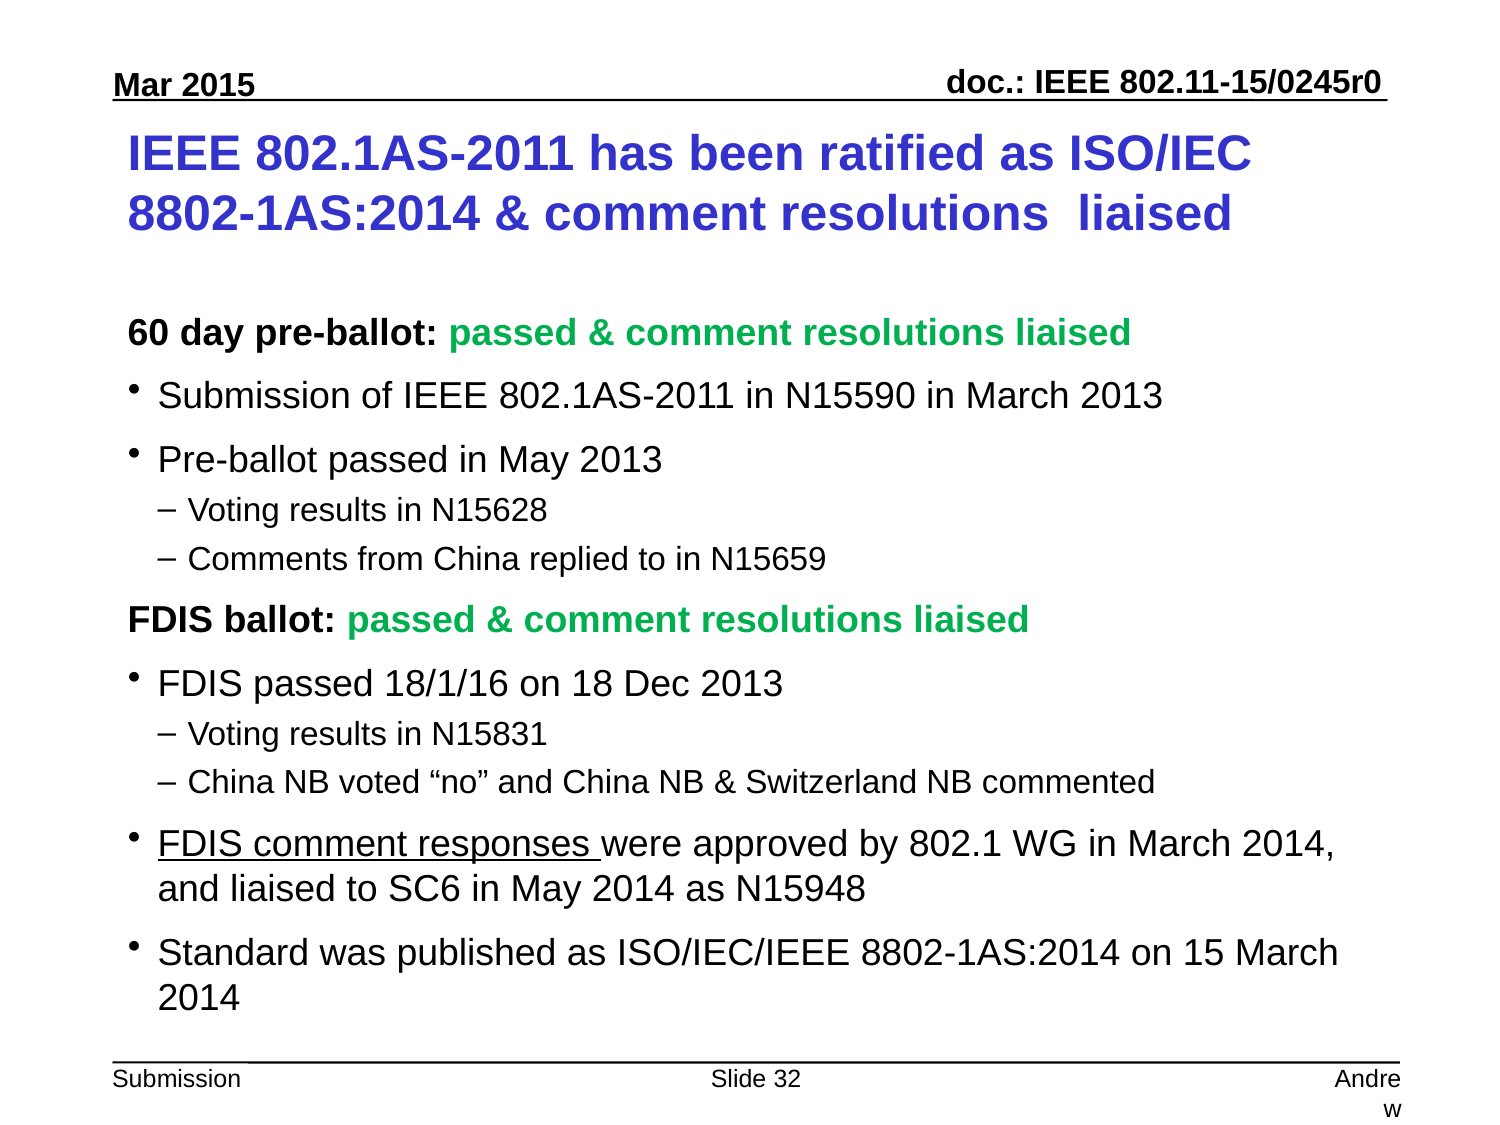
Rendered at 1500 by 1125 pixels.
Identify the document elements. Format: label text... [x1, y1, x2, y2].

title IEEE 802.1AS-2011 has been ratified as ISO/IEC 8802-1AS:2014 & comment resolutions liaised [112, 112, 1388, 288]
footer Andrew Myles, Cisco [1320, 1061, 1402, 1093]
slide_number Slide 32 [709, 1061, 803, 1093]
list 60 day pre-ballot: passed & comment resolutions liaised Submission of IEEE 802.1AS-2011 in N15590 in March 2013 Pre-ballot passed in May 2013 Voting results in N15628 Comments from China replied to in N15659 FDIS ballot: passed & comment resolutions liaised FDIS passed 18/1/16 on 18 Dec 2013 Voting results in N15831 China NB voted “no” and China NB & Switzerland NB commented FDIS comment responses were approved by 802.1 WG in March 2014, and liaised to SC6 in May 2014 as N15948 Standard was published as ISO/IEC/IEEE 8802-1AS:2014 on 15 March 2014 [112, 299, 1388, 975]
